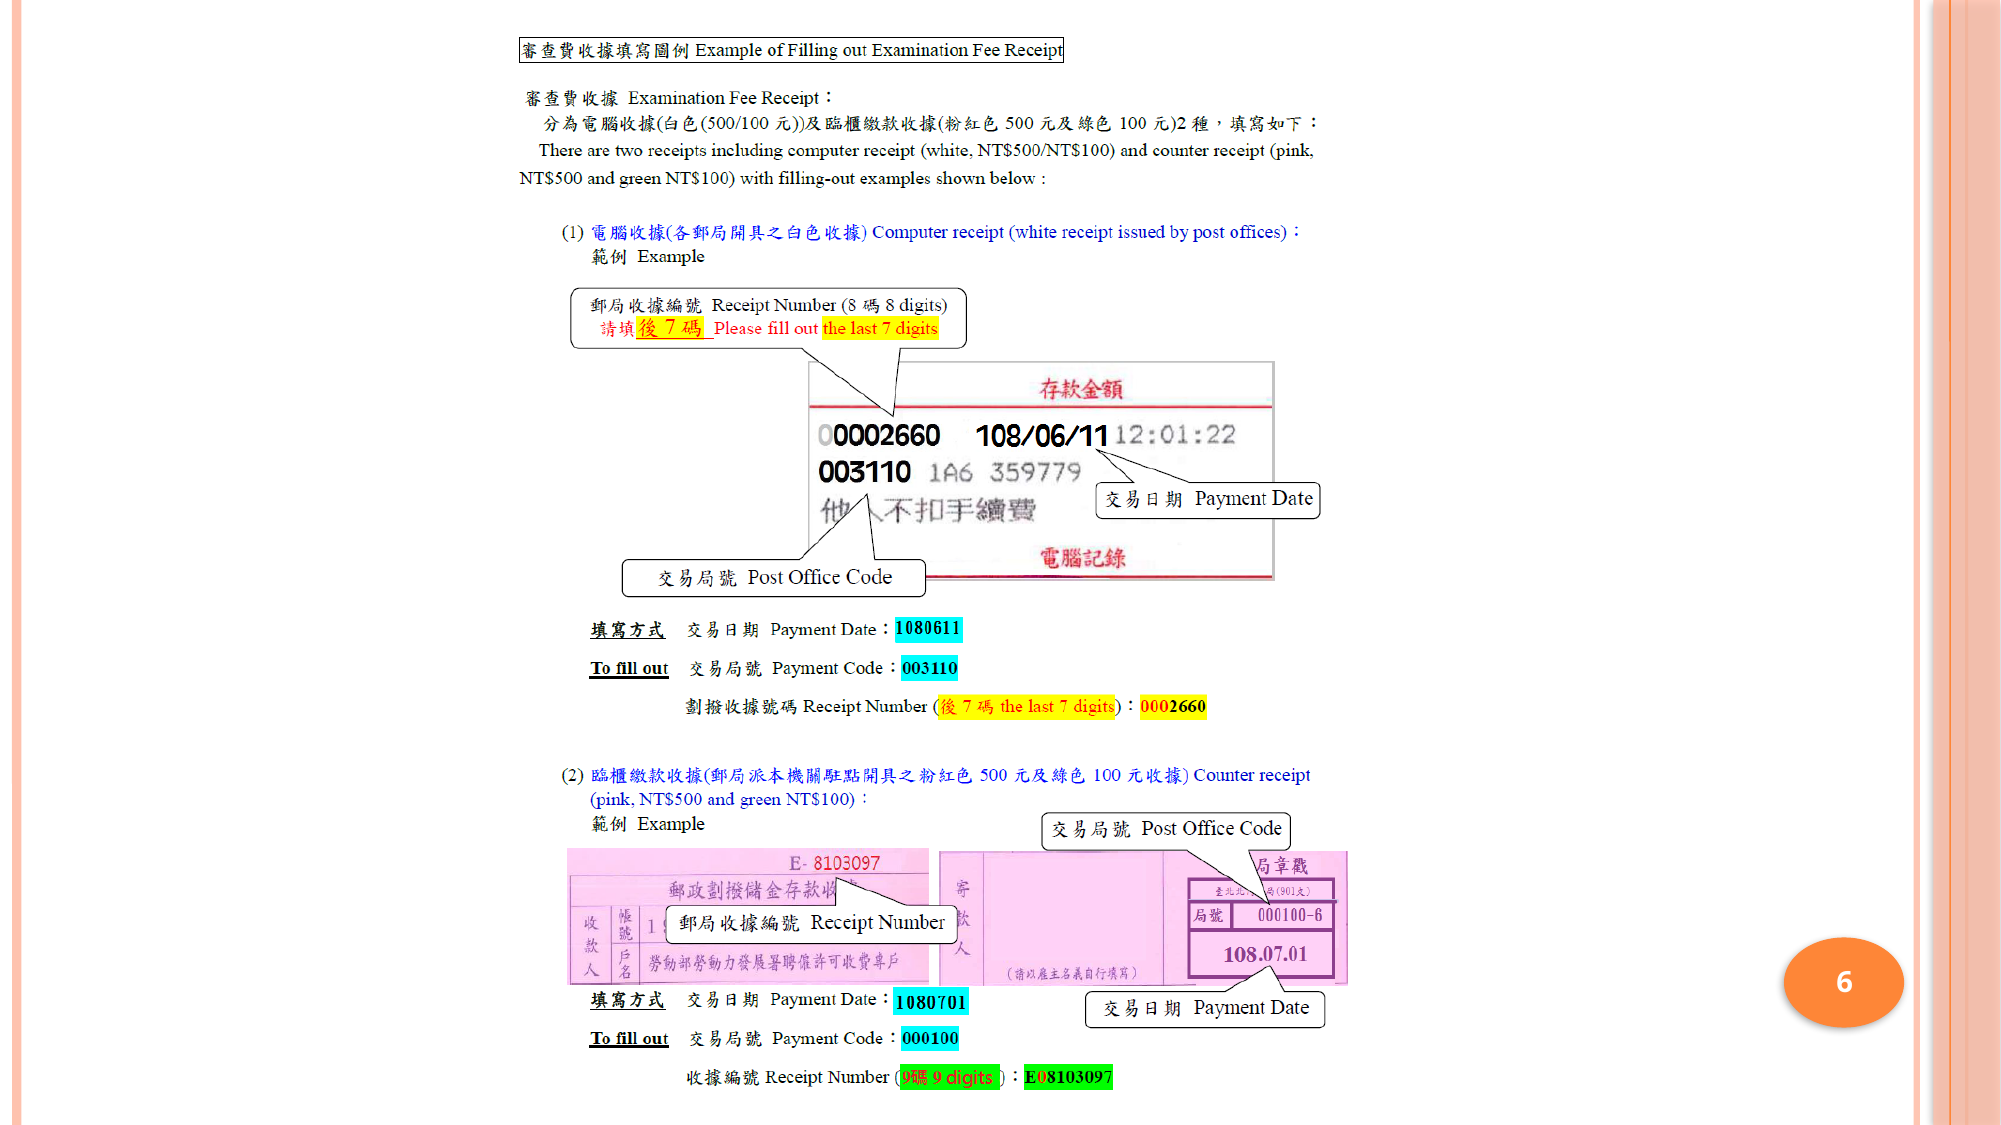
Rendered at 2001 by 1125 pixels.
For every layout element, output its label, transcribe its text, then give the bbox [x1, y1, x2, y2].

slide_number 6 [1778, 940, 1912, 1026]
picture [512, 31, 1356, 1103]
